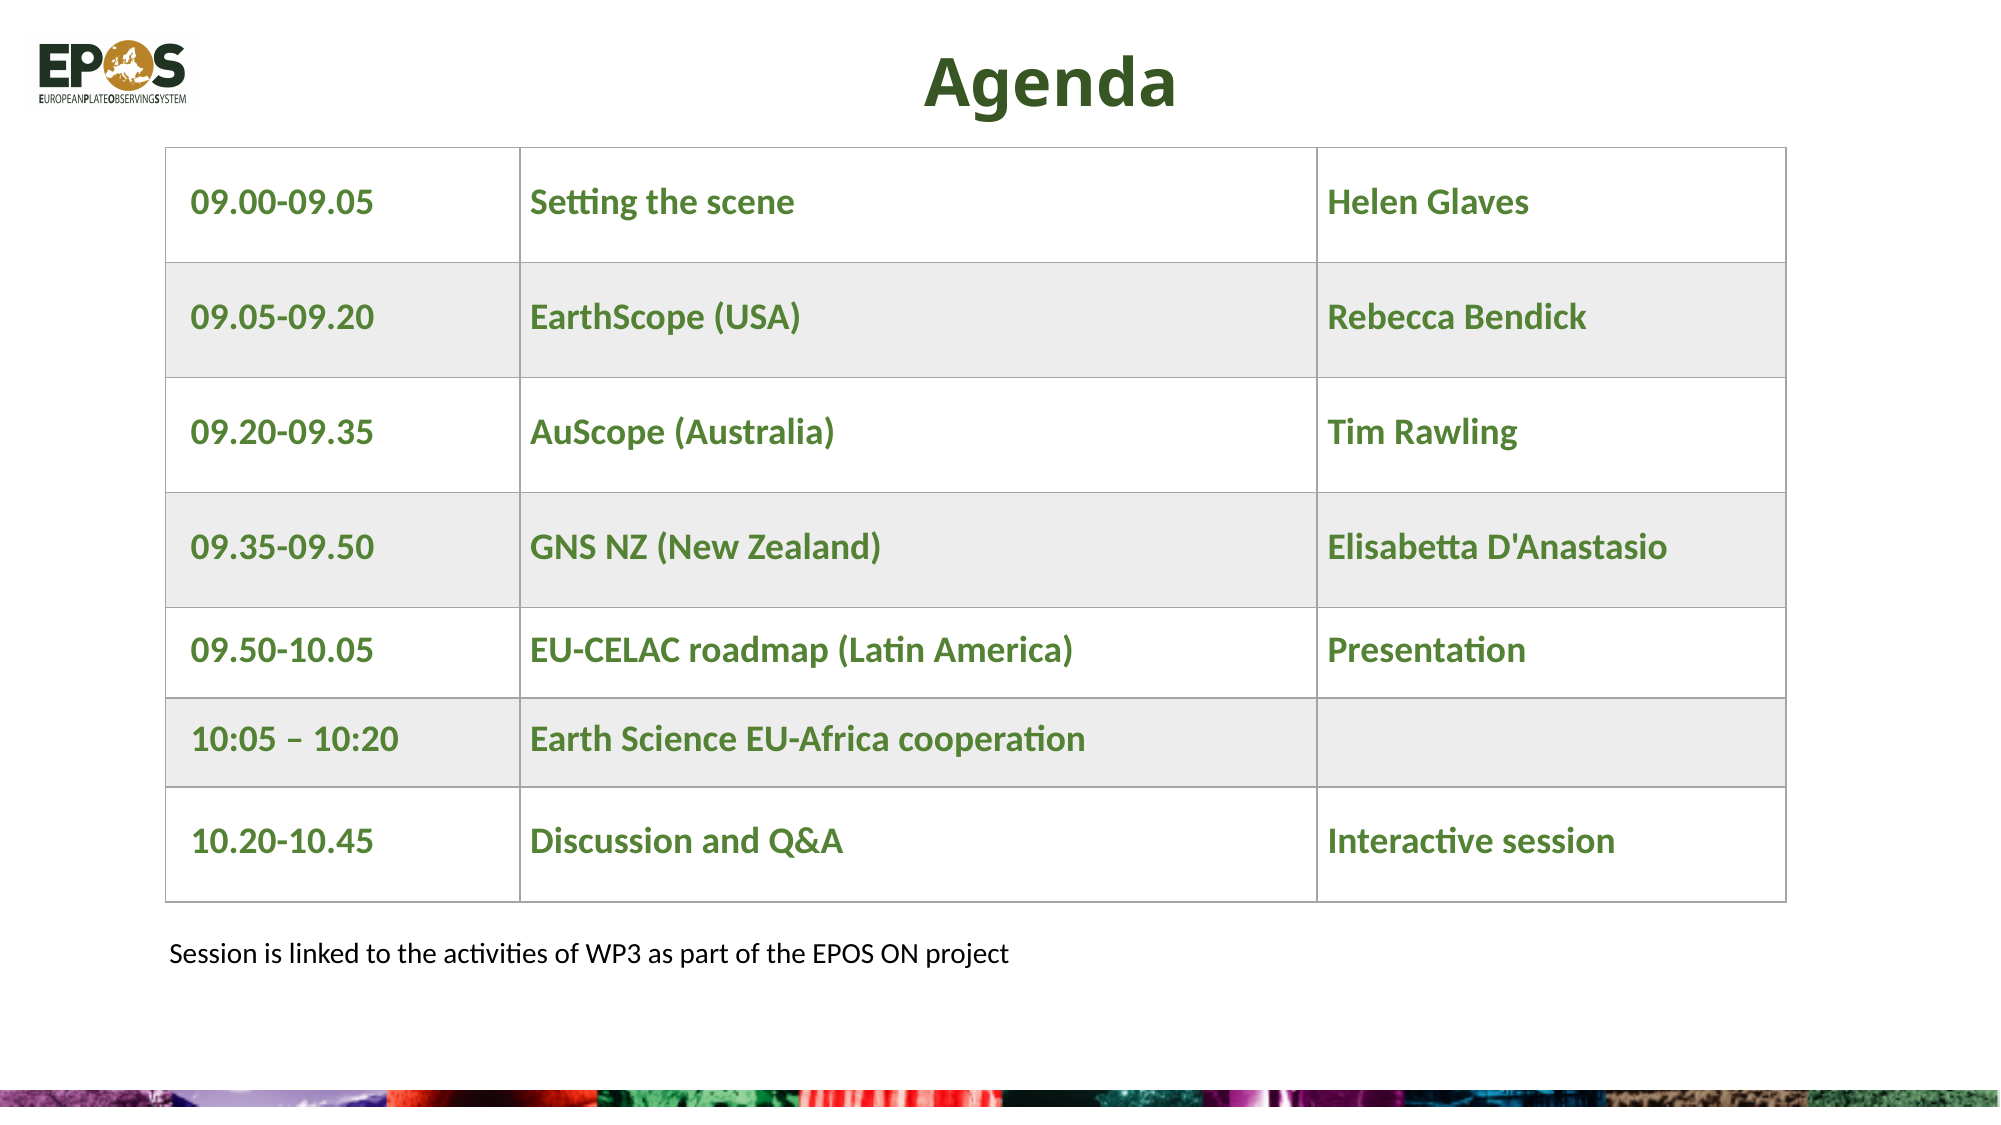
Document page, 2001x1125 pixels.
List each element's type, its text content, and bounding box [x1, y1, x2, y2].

table_cell Tim Rawling [1318, 378, 1785, 492]
picture [26, 32, 202, 113]
table_cell AuScope (Australia) [521, 378, 1316, 492]
table_cell 09.05-09.20 [166, 263, 519, 377]
table_cell EU-CELAC roadmap (Latin America) [521, 608, 1316, 697]
table_cell 09.20-09.35 [166, 378, 519, 492]
table_header 09.00-09.05 [166, 148, 519, 262]
table_header Helen Glaves [1318, 148, 1785, 262]
title Agenda [381, 0, 1723, 147]
table_cell [1318, 699, 1785, 786]
picture [1488, 1092, 1499, 1096]
table_cell EarthScope (USA) [521, 263, 1316, 377]
table_cell Presentation [1318, 608, 1785, 697]
picture [1500, 1090, 2000, 1107]
table_cell GNS NZ (New Zealand) [521, 493, 1316, 607]
table_header Setting the scene [521, 148, 1316, 262]
table_cell 09.50-10.05 [166, 608, 519, 697]
text_box Session is linked to the activities of WP3 as part of the EPOS ON project [154, 926, 1026, 977]
table_cell Rebecca Bendick [1318, 263, 1785, 377]
table_cell Elisabetta D'Anastasio [1318, 493, 1785, 607]
table_cell 10.20-10.45 [166, 788, 519, 901]
table_cell 10:05 – 10:20 [166, 699, 519, 786]
picture [0, 1090, 1499, 1107]
table_cell Interactive session [1318, 788, 1785, 901]
table_cell Earth Science EU-Africa cooperation [521, 699, 1316, 786]
table_cell Discussion and Q&A [521, 788, 1316, 901]
table_cell 09.35-09.50 [166, 493, 519, 607]
